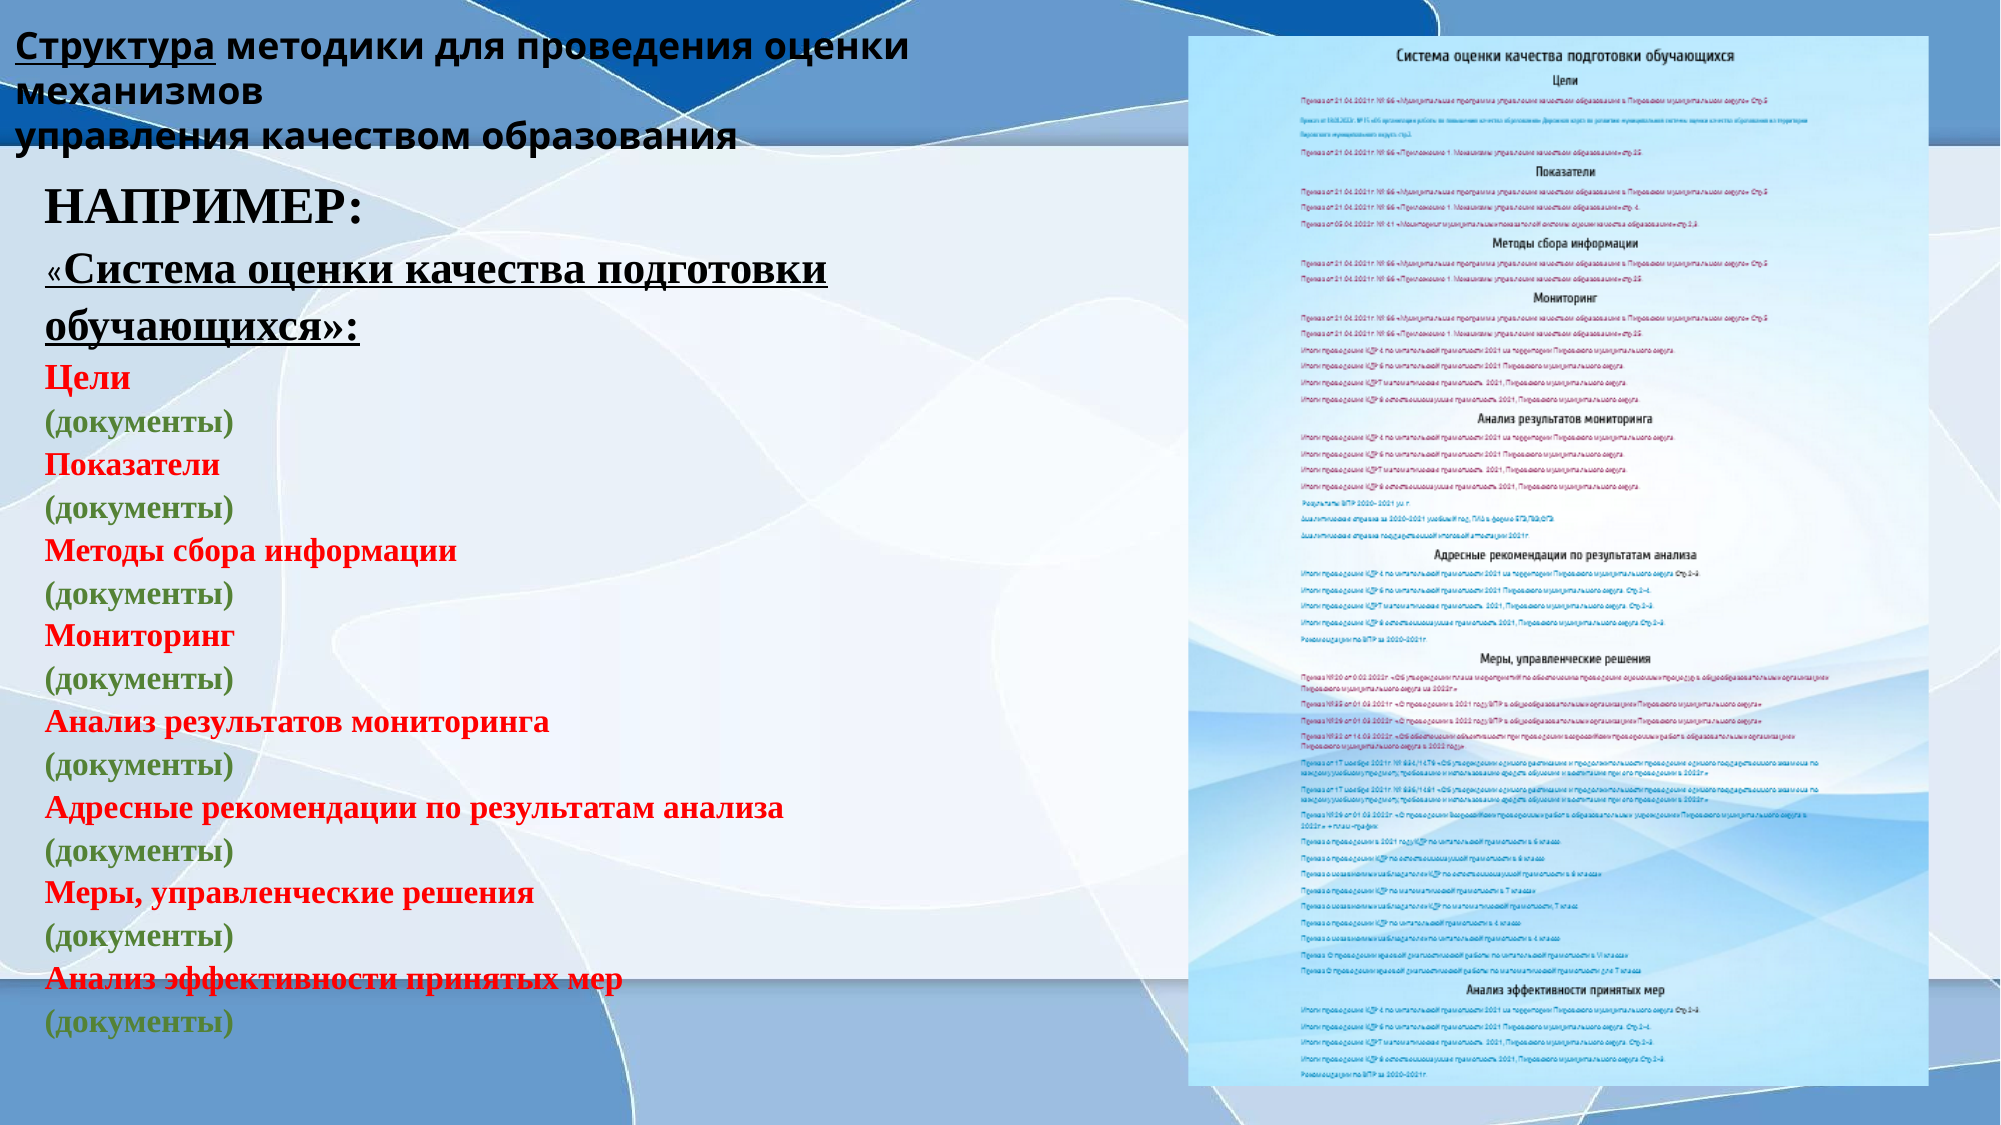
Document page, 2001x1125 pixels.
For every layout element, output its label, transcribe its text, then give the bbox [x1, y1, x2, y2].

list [1188, 36, 1929, 1086]
title НАПРИМЕР: «Система оценки качества подготовки обучающихся»: Цели (документы) Показатели (документы) Методы сбора информации (документы) Мониторинг (документы) Анализ результатов мониторинга (документы) Адресные рекомендации по результатам анализа (документы) Меры, управленческие решения (документы) Анализ эффективности принятых мер (документы) [0, 165, 1072, 1112]
picture [0, 0, 2001, 1125]
text_box Структура методики для проведения оценки механизмов управления качеством образования [0, 14, 1111, 165]
